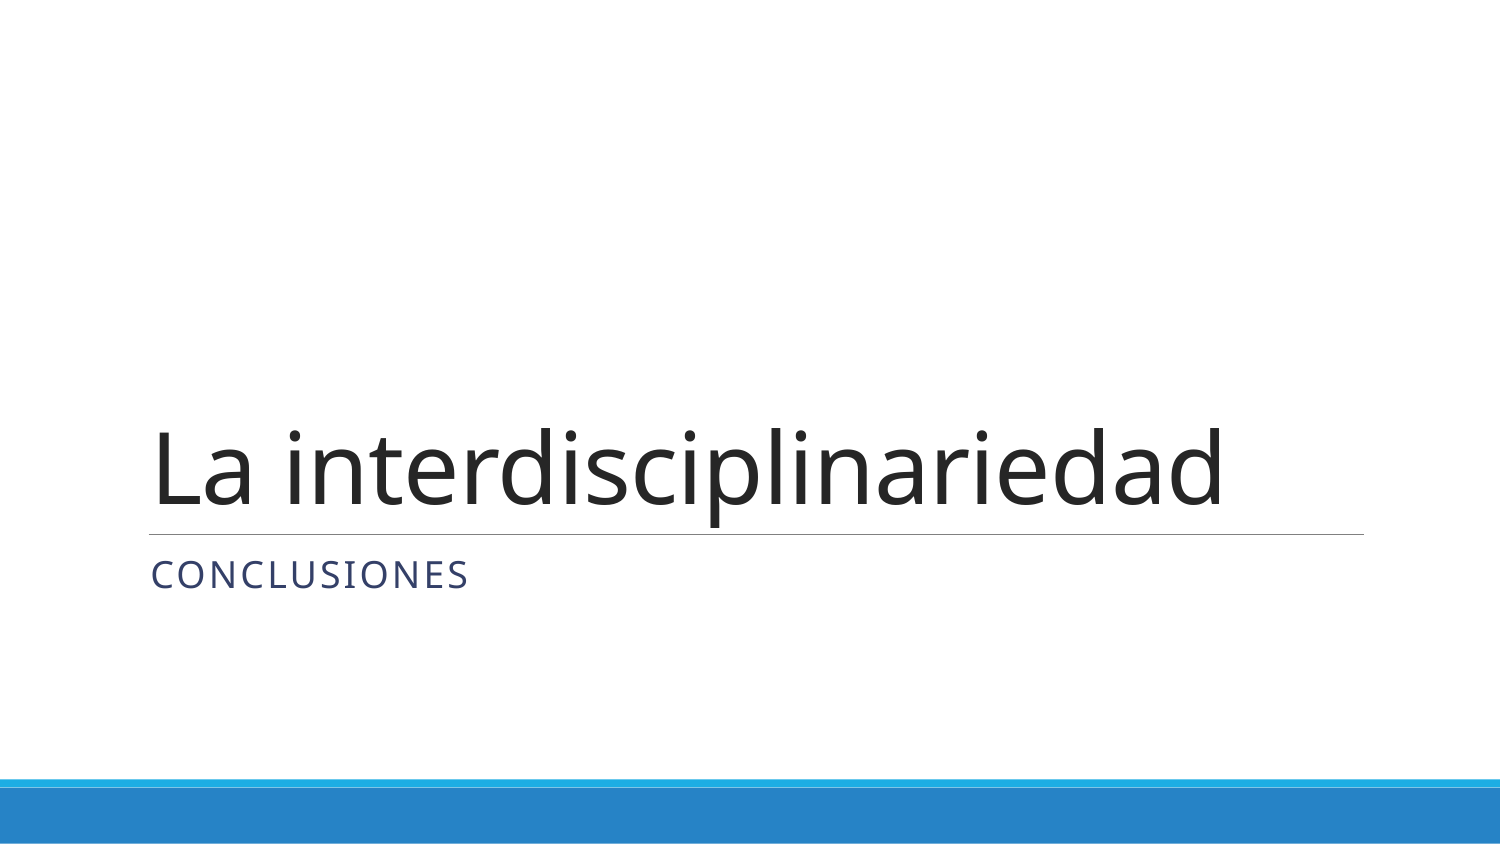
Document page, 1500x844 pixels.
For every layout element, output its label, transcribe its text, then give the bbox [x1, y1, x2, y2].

subtitle conclusiones [135, 548, 1373, 689]
title La interdisciplinariedad [135, 93, 1373, 533]
